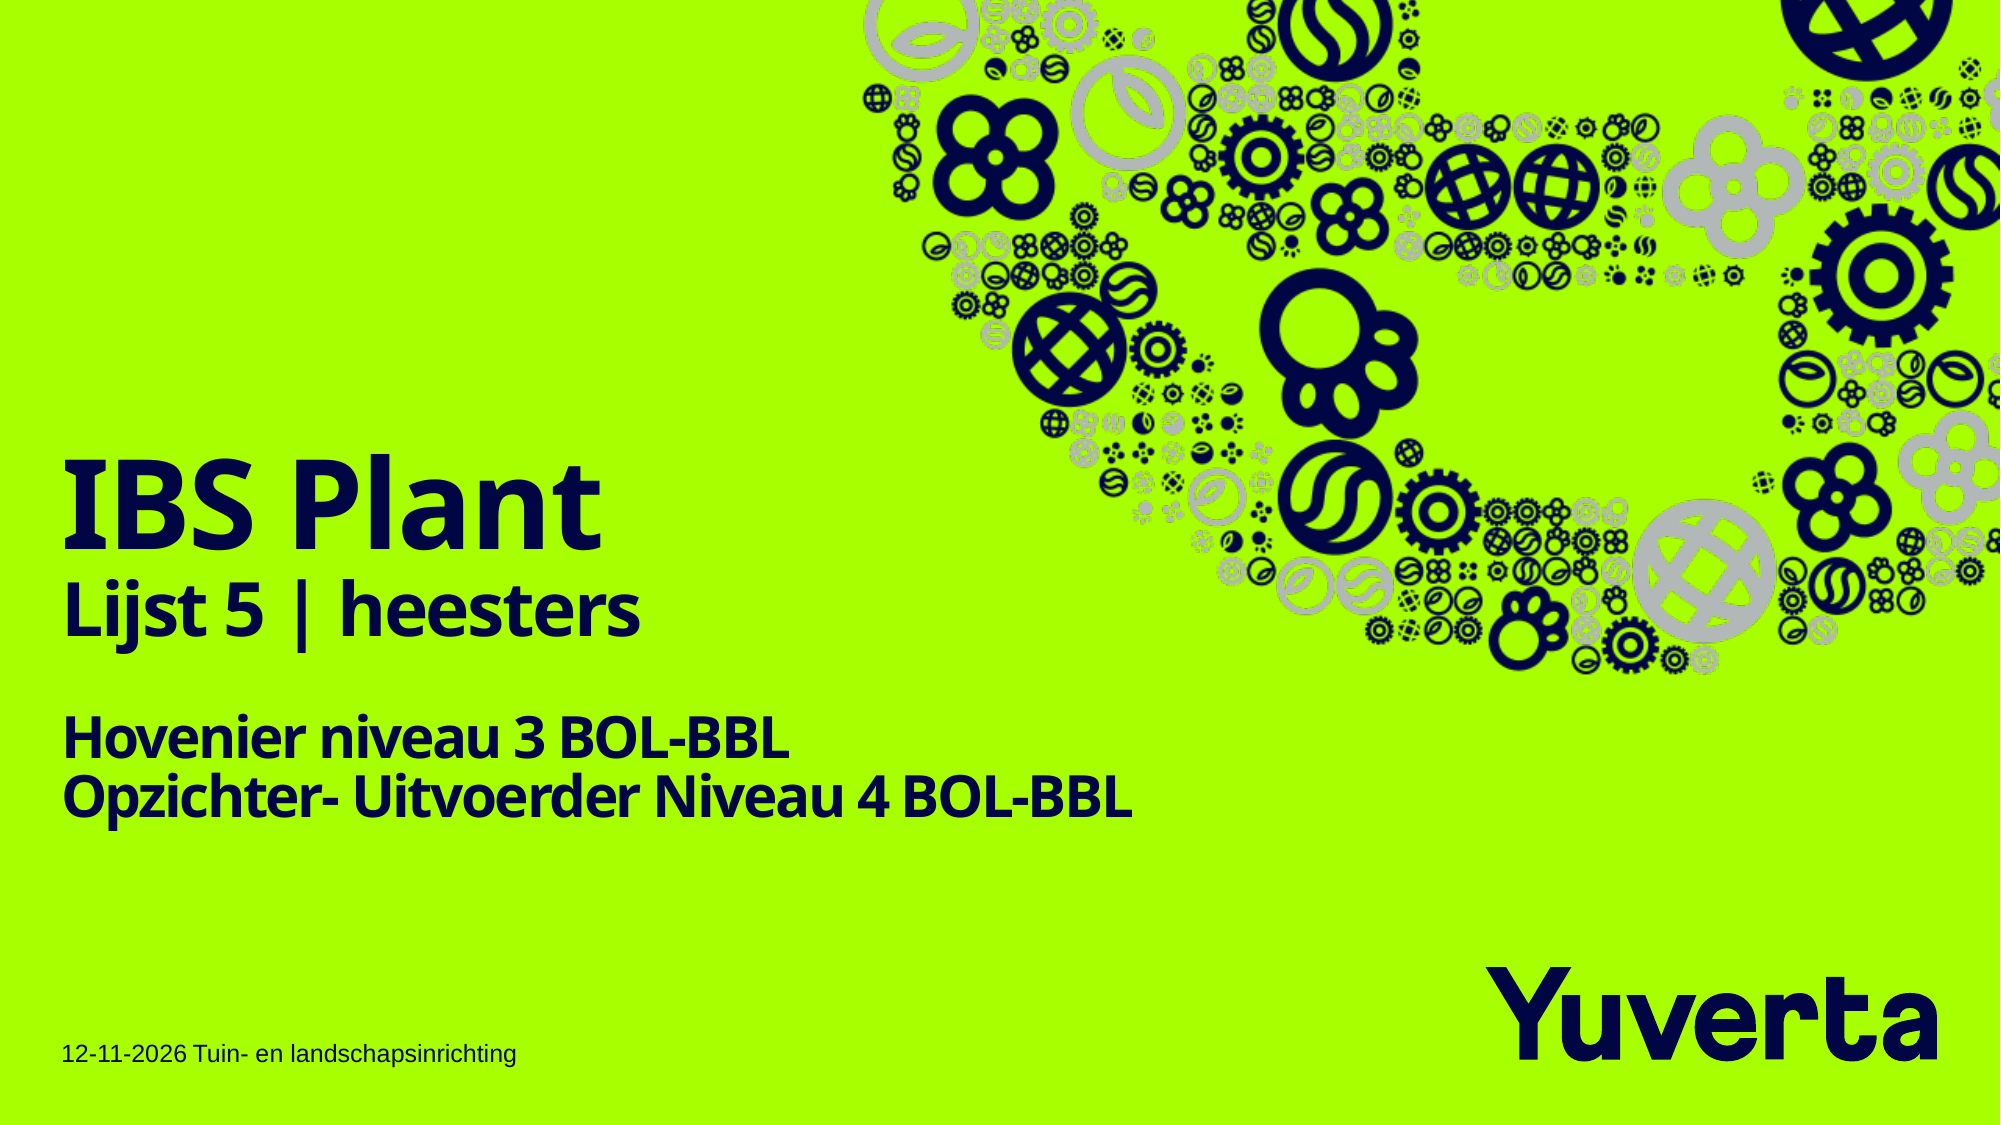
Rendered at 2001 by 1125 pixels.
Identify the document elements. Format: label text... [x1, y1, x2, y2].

text_box Tuin- en landschapsinrichting [192, 1037, 1000, 1073]
title IBS Plant Lijst 5 | heesters Hovenier niveau 3 BOL-BBL Opzichter- Uitvoerder Niveau 4 BOL-BBL [60, 492, 1485, 900]
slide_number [60, 1037, 192, 1073]
picture [0, 0, 2000, 1125]
